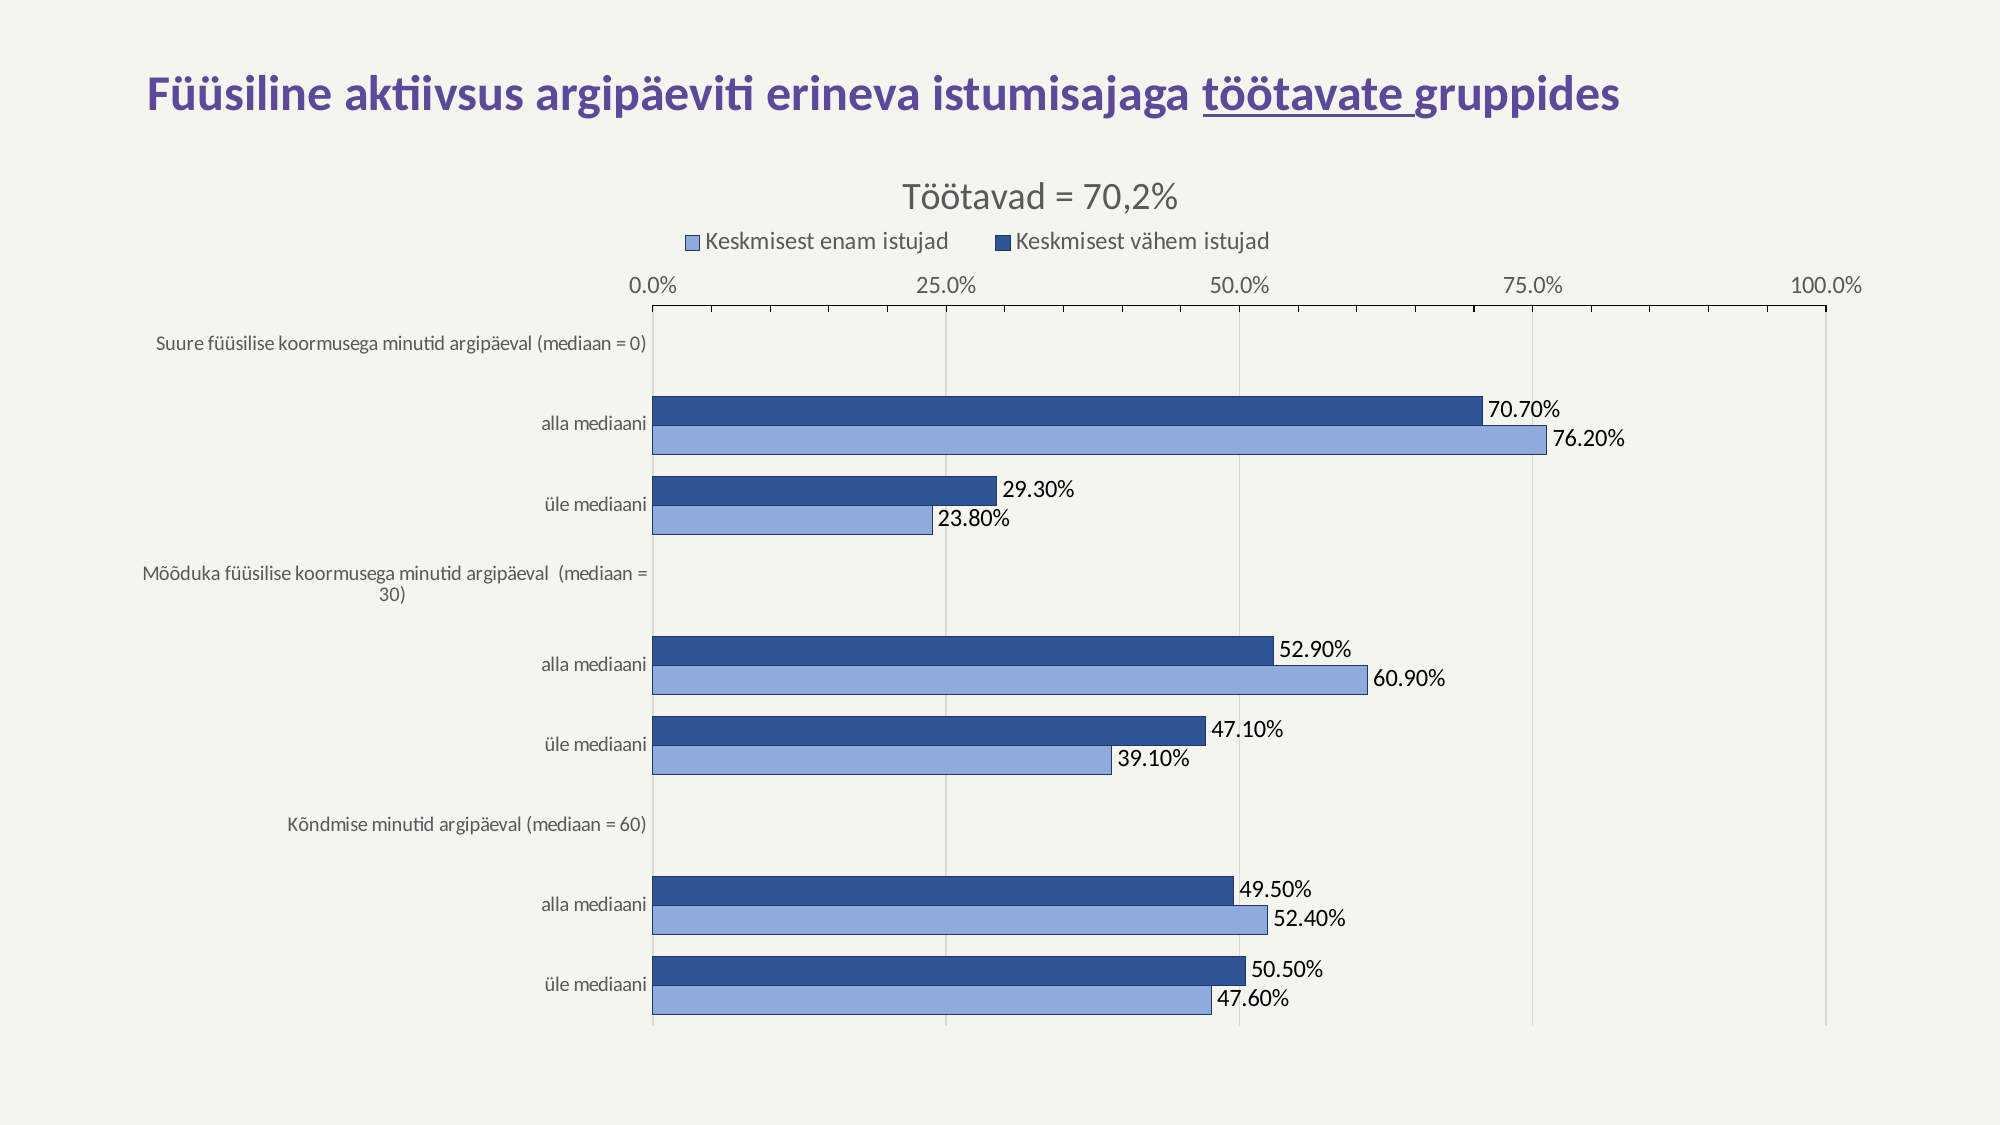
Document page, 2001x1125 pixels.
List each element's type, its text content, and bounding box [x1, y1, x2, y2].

title Füüsiline aktiivsus argipäeviti erineva istumisajaga töötavate gruppides [132, 59, 1858, 112]
chart [137, 168, 1863, 1041]
